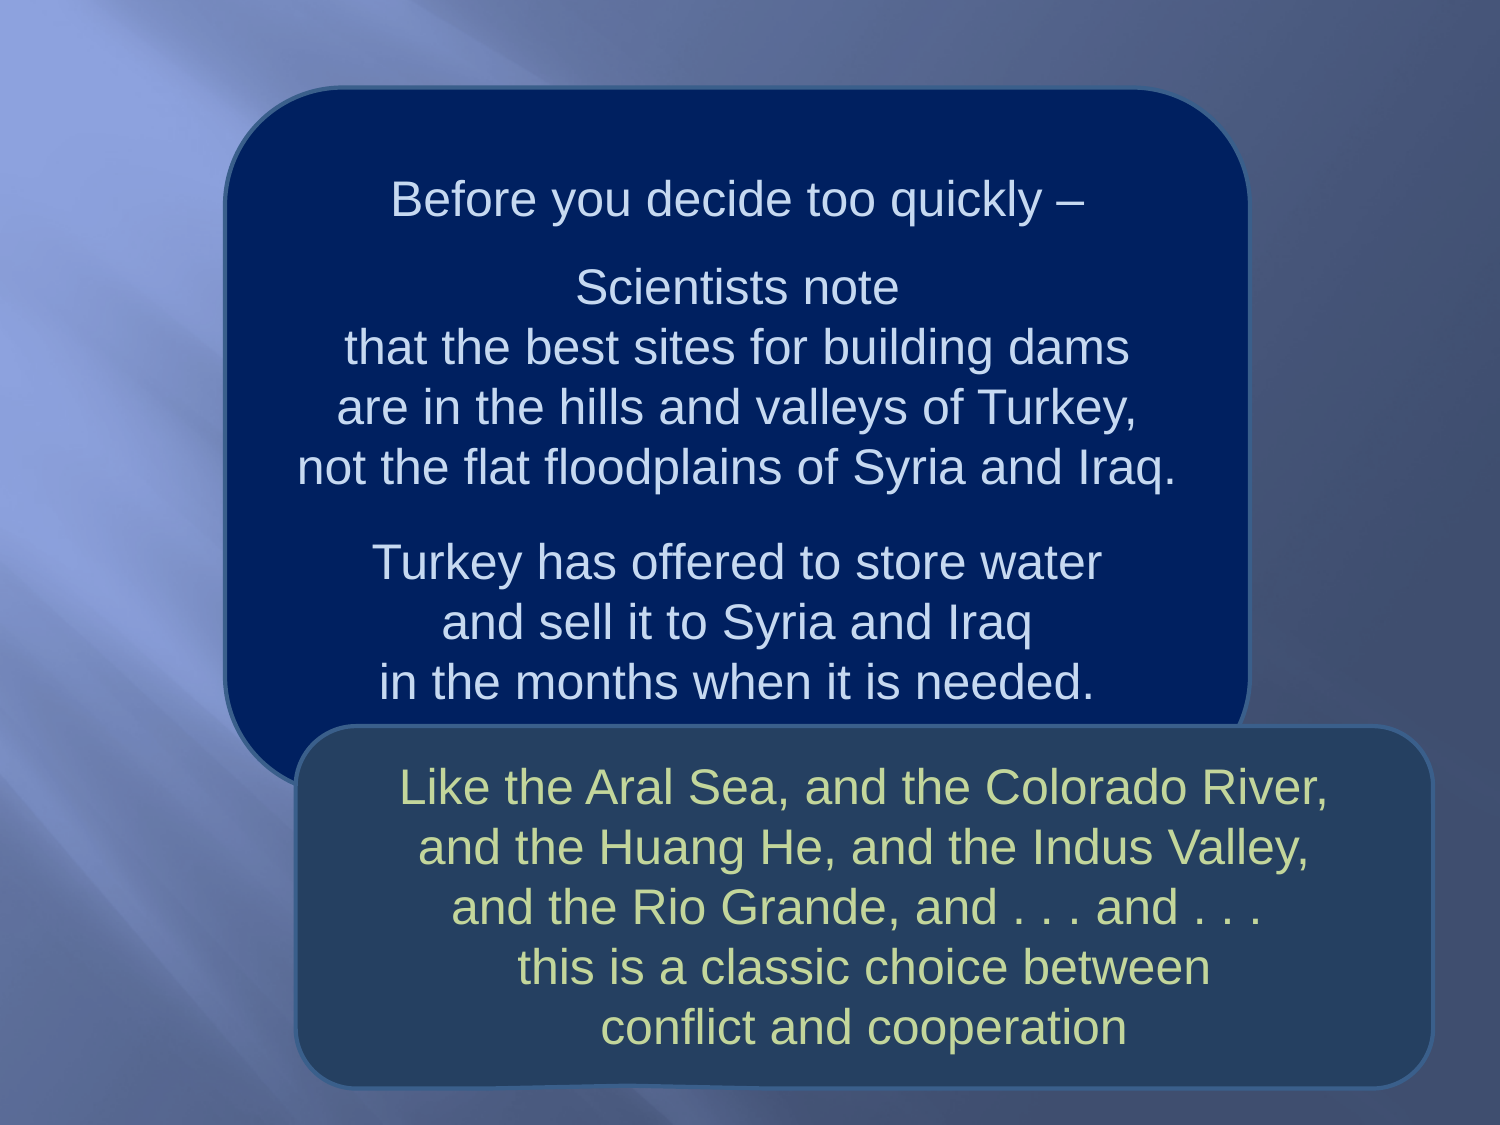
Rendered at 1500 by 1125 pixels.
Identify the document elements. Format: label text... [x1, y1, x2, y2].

text_box Before you decide too quickly – Scientists note that the best sites for building dams are in the hills and valleys of Turkey, not the flat floodplains of Syria and Iraq. Turkey has offered to store water and sell it to Syria and Iraq in the months when it is needed. [222, 85, 1253, 786]
text_box Like the Aral Sea, and the Colorado River, and the Huang He, and the Indus Valley, and the Rio Grande, and . . . and . . . this is a classic choice between conflict and cooperation [293, 723, 1436, 1091]
